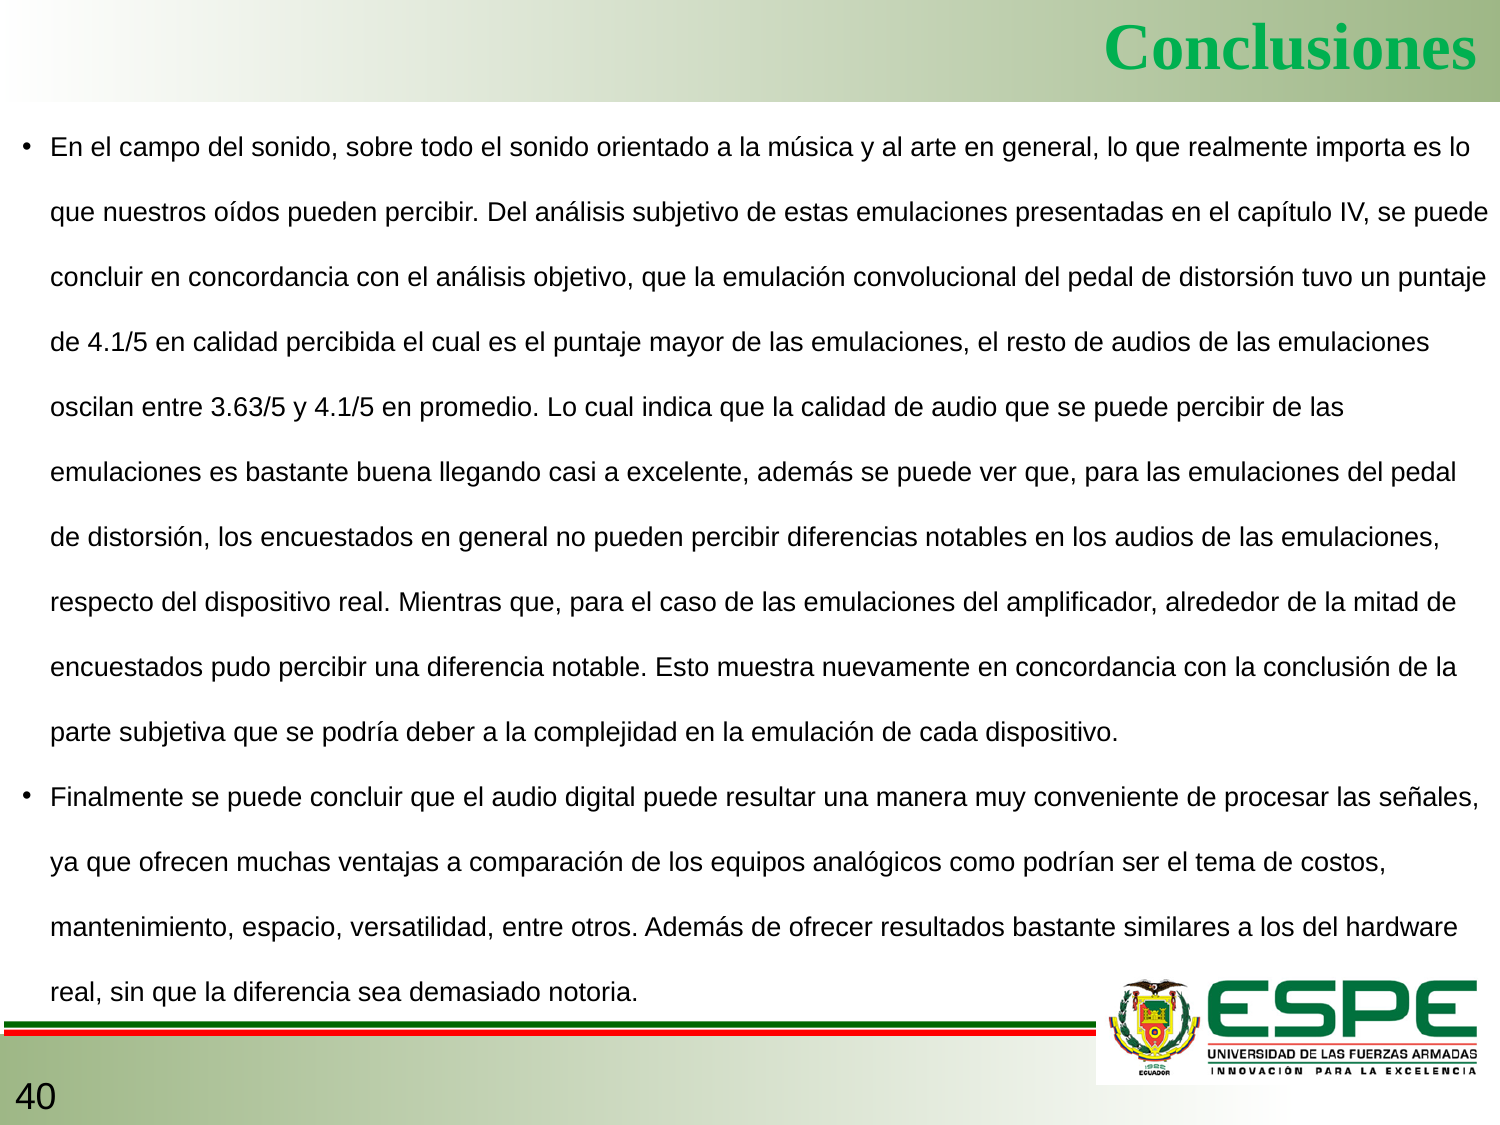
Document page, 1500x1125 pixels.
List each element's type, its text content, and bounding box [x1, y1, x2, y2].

text_box 40 [0, 1064, 7, 1125]
text_box En el campo del sonido, sobre todo el sonido orientado a la música y al arte en general, lo que realmente importa es lo que nuestros oídos pueden percibir. Del análisis subjetivo de estas emulaciones presentadas en el capítulo IV, se puede concluir en concordancia con el análisis objetivo, que la emulación convolucional del pedal de distorsión tuvo un puntaje de 4.1/5 en calidad percibida el cual es el puntaje mayor de las emulaciones, el resto de audios de las emulaciones oscilan entre 3.63/5 y 4.1/5 en promedio. Lo cual indica que la calidad de audio que se puede percibir de las emulaciones es bastante buena llegando casi a excelente, además se puede ver que, para las emulaciones del pedal de distorsión, los encuestados en general no pueden percibir diferencias notables en los audios de las emulaciones, respecto del dispositivo real. Mientras que, para el caso de las emulaciones del amplificador, alrededor de la mitad de encuestados pudo percibir una diferencia notable. Esto muestra nuevamente en concordancia con la conclusión de la parte subjetiva que se podría deber a la complejidad en la emulación de cada dispositivo. Finalmente se puede concluir que el audio digital puede resultar una manera muy conveniente de procesar las señales, ya que ofrecen muchas ventajas a comparación de los equipos analógicos como podrían ser el tema de costos, mantenimiento, espacio, versatilidad, entre otros. Además de ofrecer resultados bastante similares a los del hardware real, sin que la diferencia sea demasiado notoria. [7, 89, 1500, 1125]
text_box Conclusiones [142, 0, 1493, 89]
